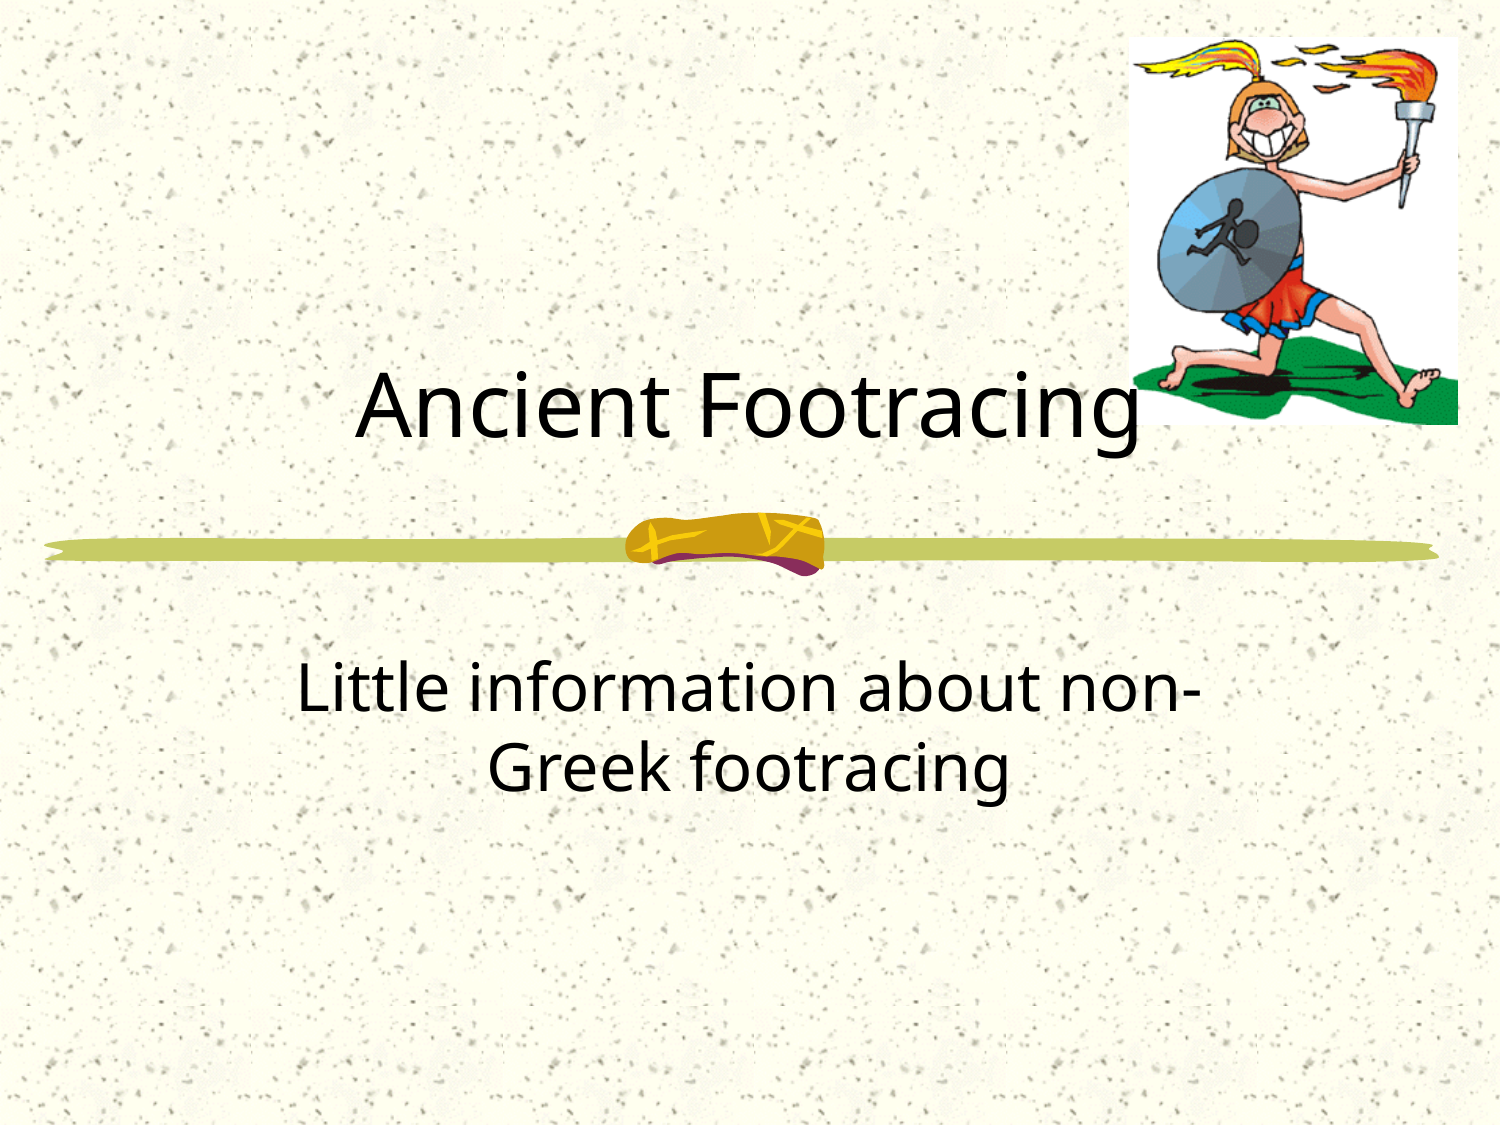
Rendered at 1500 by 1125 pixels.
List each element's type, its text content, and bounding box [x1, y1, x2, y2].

picture [0, 0, 1500, 1125]
subtitle Little information about non-Greek footracing [225, 637, 1275, 813]
title Ancient Footracing [112, 339, 1388, 463]
